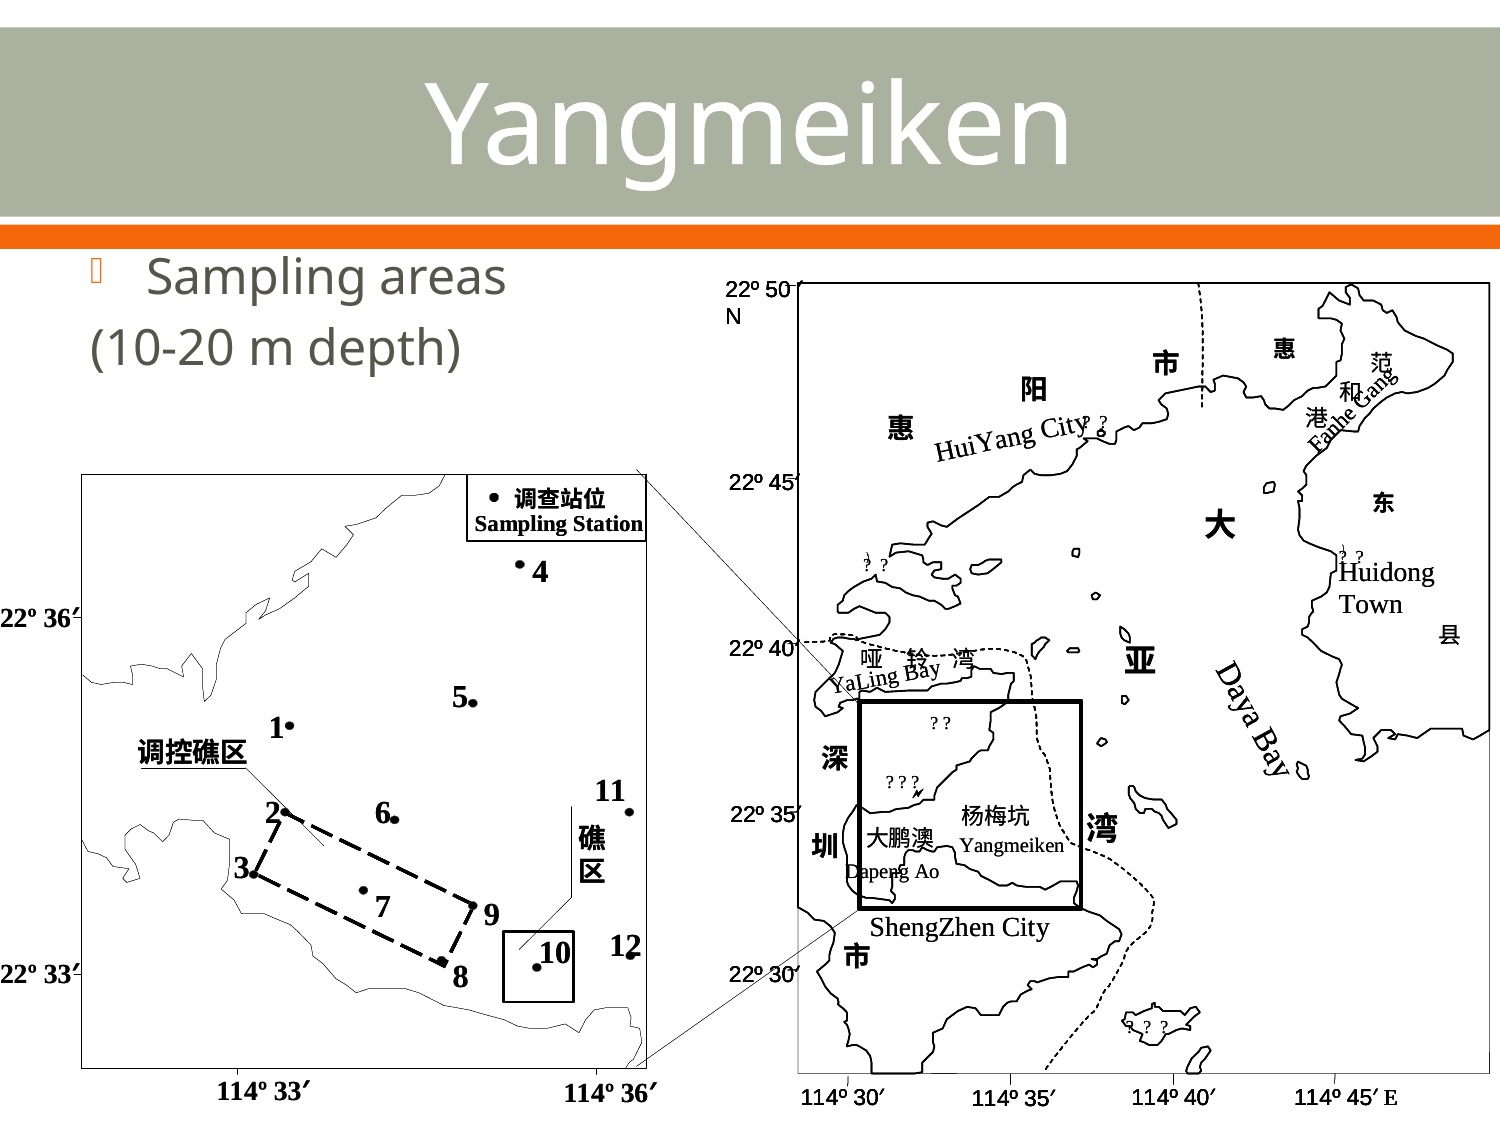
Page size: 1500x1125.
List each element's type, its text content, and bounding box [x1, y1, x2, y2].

list Sampling areas (10-20 m depth) [75, 237, 1425, 271]
title Yangmeiken [75, 24, 1425, 213]
picture [0, 274, 1500, 1115]
